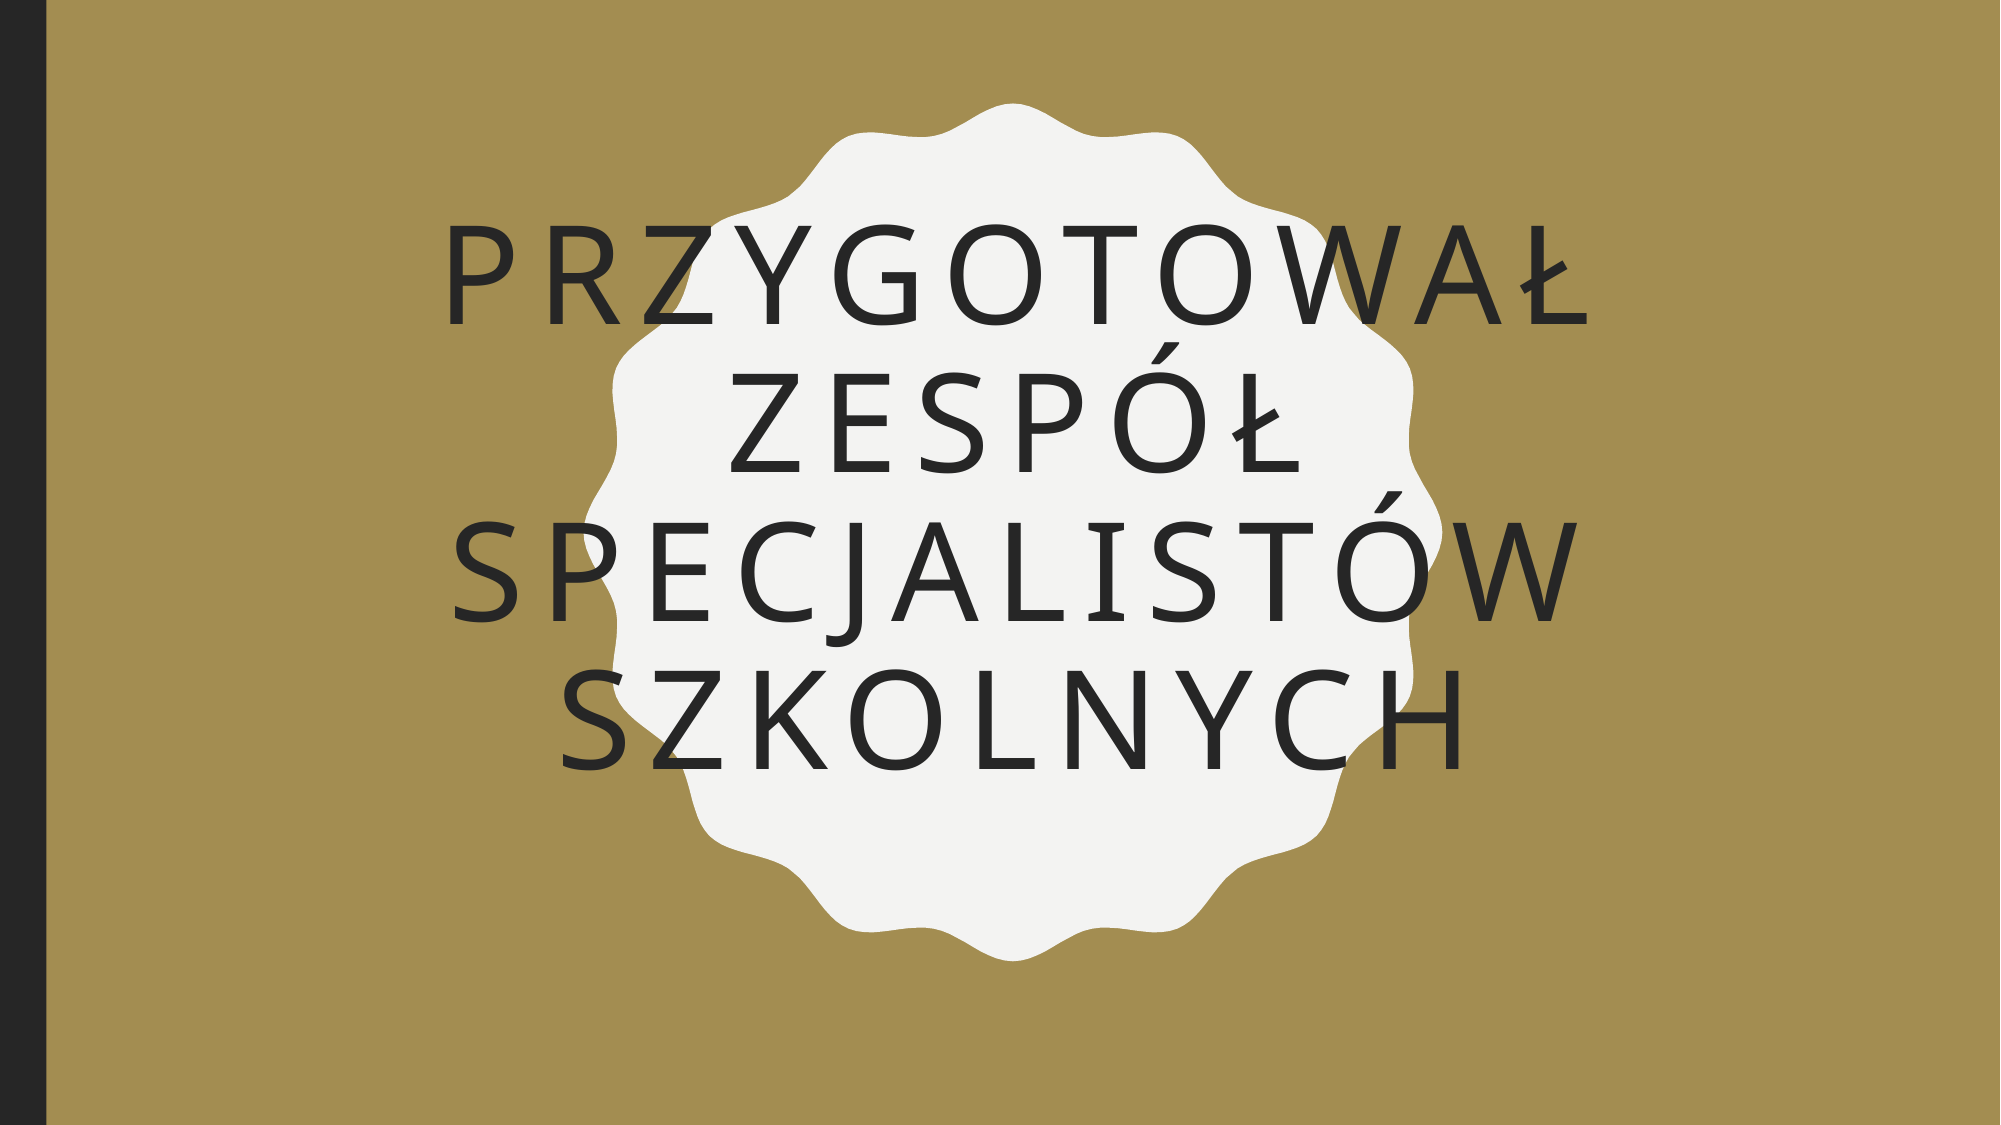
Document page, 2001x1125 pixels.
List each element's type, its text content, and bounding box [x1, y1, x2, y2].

title Przygotował Zespół specjalistów szkolnych [176, 180, 1870, 902]
